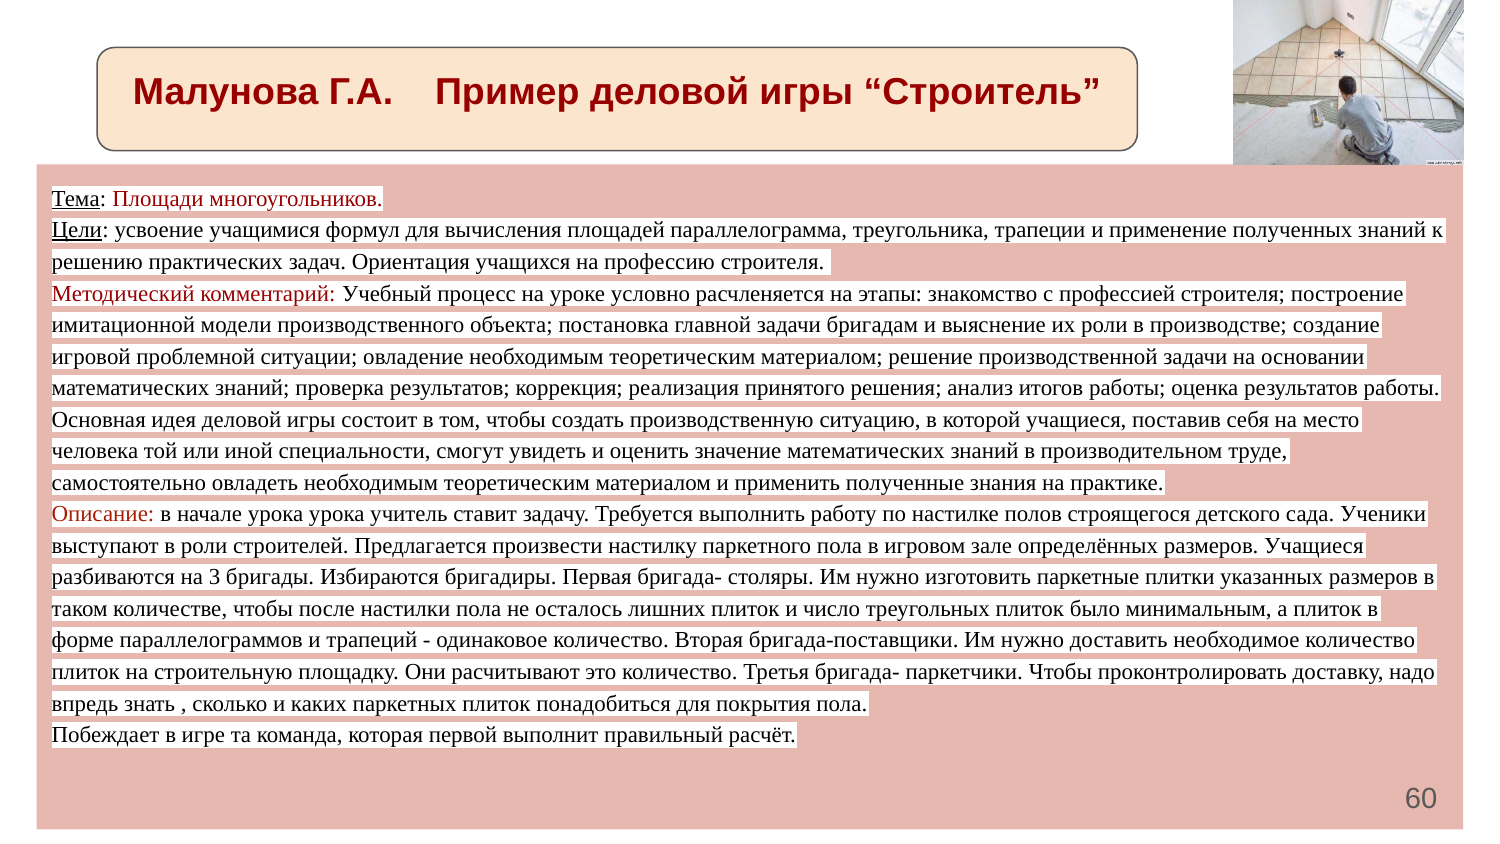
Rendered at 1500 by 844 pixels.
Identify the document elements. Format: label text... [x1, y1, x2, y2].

list Тема: Площади многоугольников. Цели: усвоение учащимися формул для вычисления площадей параллелограмма, треугольника, трапеции и применение полученных знаний к решению практических задач. Ориентация учащихся на профессию строителя. Методический комментарий: Учебный процесс на уроке условно расчленяется на этапы: знакомство с профессией строителя; построение имитационной модели производственного объекта; постановка главной задачи бригадам и выяснение их роли в производстве; создание игровой проблемной ситуации; овладение необходимым теоретическим материалом; решение производственной задачи на основании математических знаний; проверка результатов; коррекция; реализация принятого решения; анализ итогов работы; оценка результатов работы. Основная идея деловой игры состоит в том, чтобы создать производственную ситуацию, в которой учащиеся, поставив себя на место человека той или иной специальности, смогут увидеть и оценить значение математических знаний в производительном труде, самостоятельно овладеть необходимым теоретическим материалом и применить полученные знания на практике. Описание: в начале урока урока учитель ставит задачу. Требуется выполнить работу по настилке полов строящегося детского сада. Ученики выступают в роли строителей. Предлагается произвести настилку паркетного пола в игровом зале определённых размеров. Учащиеся разбиваются на 3 бригады. Избираются бригадиры. Первая бригада- столяры. Им нужно изготовить паркетные плитки указанных размеров в таком количестве, чтобы после настилки пола не осталось лишних плиток и число треугольных плиток было минимальным, а плиток в форме параллелограммов и трапеций - одинаковое количество. Вторая бригада-поставщики. Им нужно доставить необходимое количество плиток на строительную площадку. Они расчитывают это количество. Третья бригада- паркетчики. Чтобы проконтролировать доставку, надо впредь знать , сколько и каких паркетных плиток понадобиться для покрытия пола. Побеждает в игре та команда, которая первой выполнит правильный расчёт. [36, 164, 1464, 830]
picture [1233, 0, 1464, 165]
text_box [102, 47, 1132, 52]
slide_number ‹#› [1389, 764, 1480, 830]
text_box [103, 147, 1131, 151]
title Малунова Г.А. Пример деловой игры “Строитель” [36, 52, 1198, 147]
